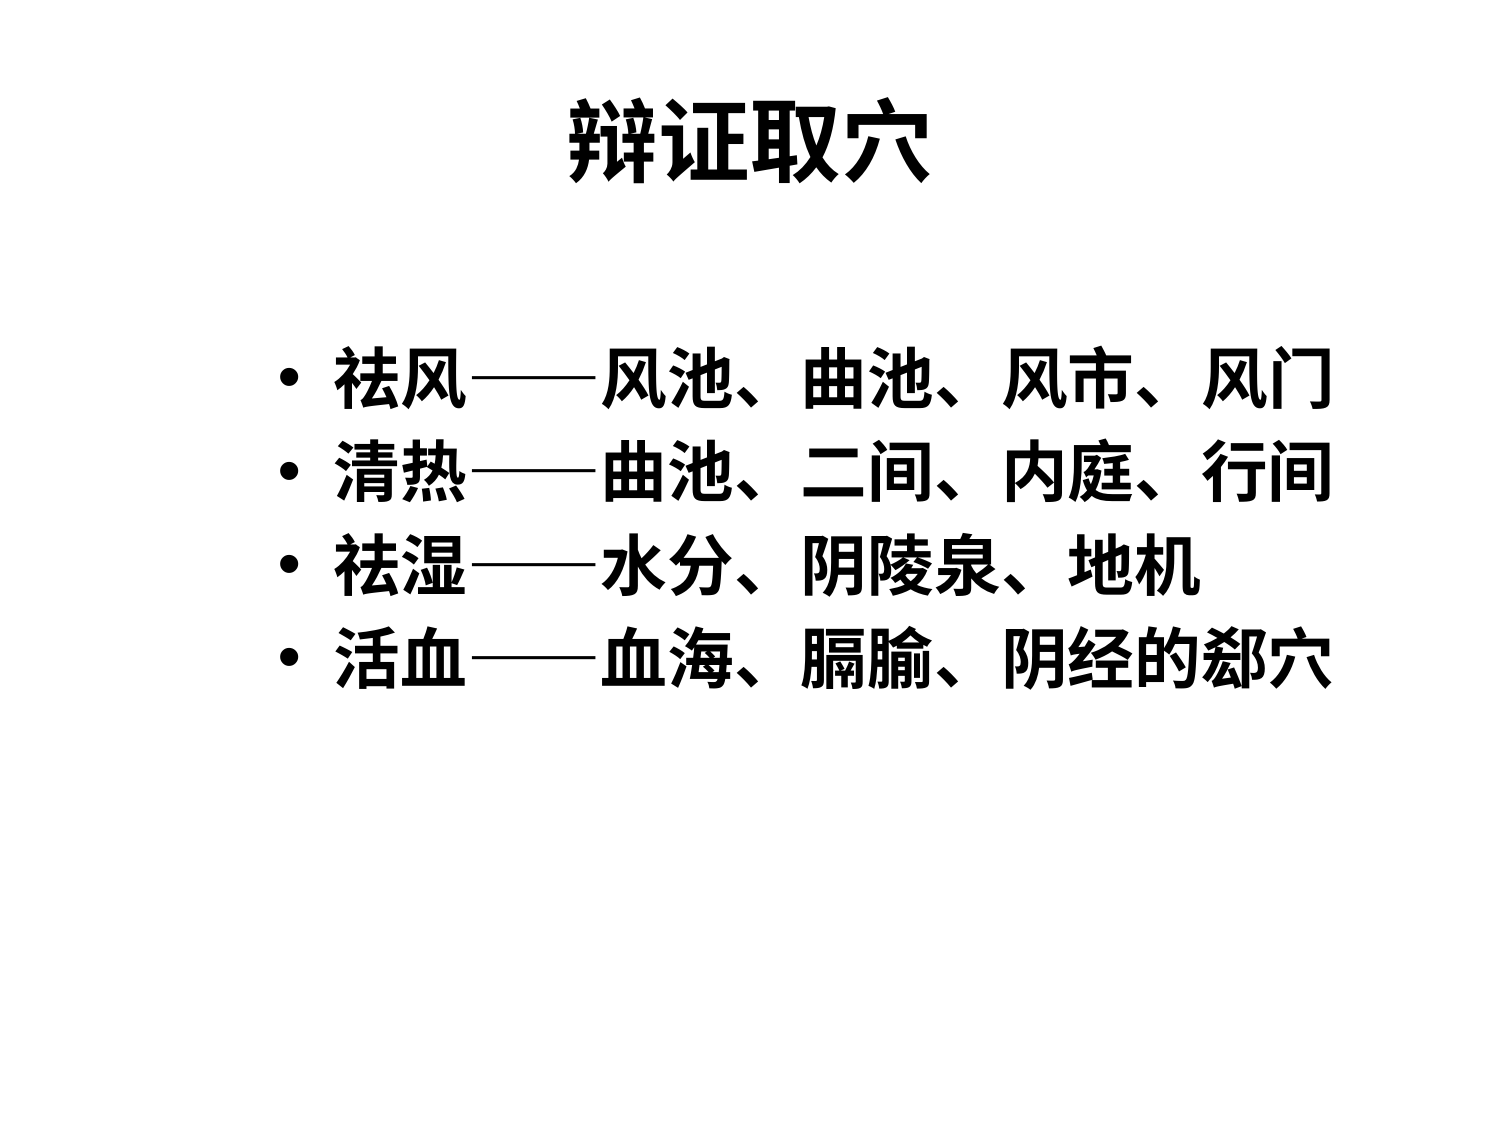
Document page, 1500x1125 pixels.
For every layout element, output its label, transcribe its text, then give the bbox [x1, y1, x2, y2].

title 辩证取穴 [75, 45, 1425, 233]
list 祛风——风池、曲池、风市、风门 清热——曲池、二间、内庭、行间 祛湿——水分、阴陵泉、地机 活血——血海、膈腧、阴经的郄穴 [262, 329, 1425, 1005]
